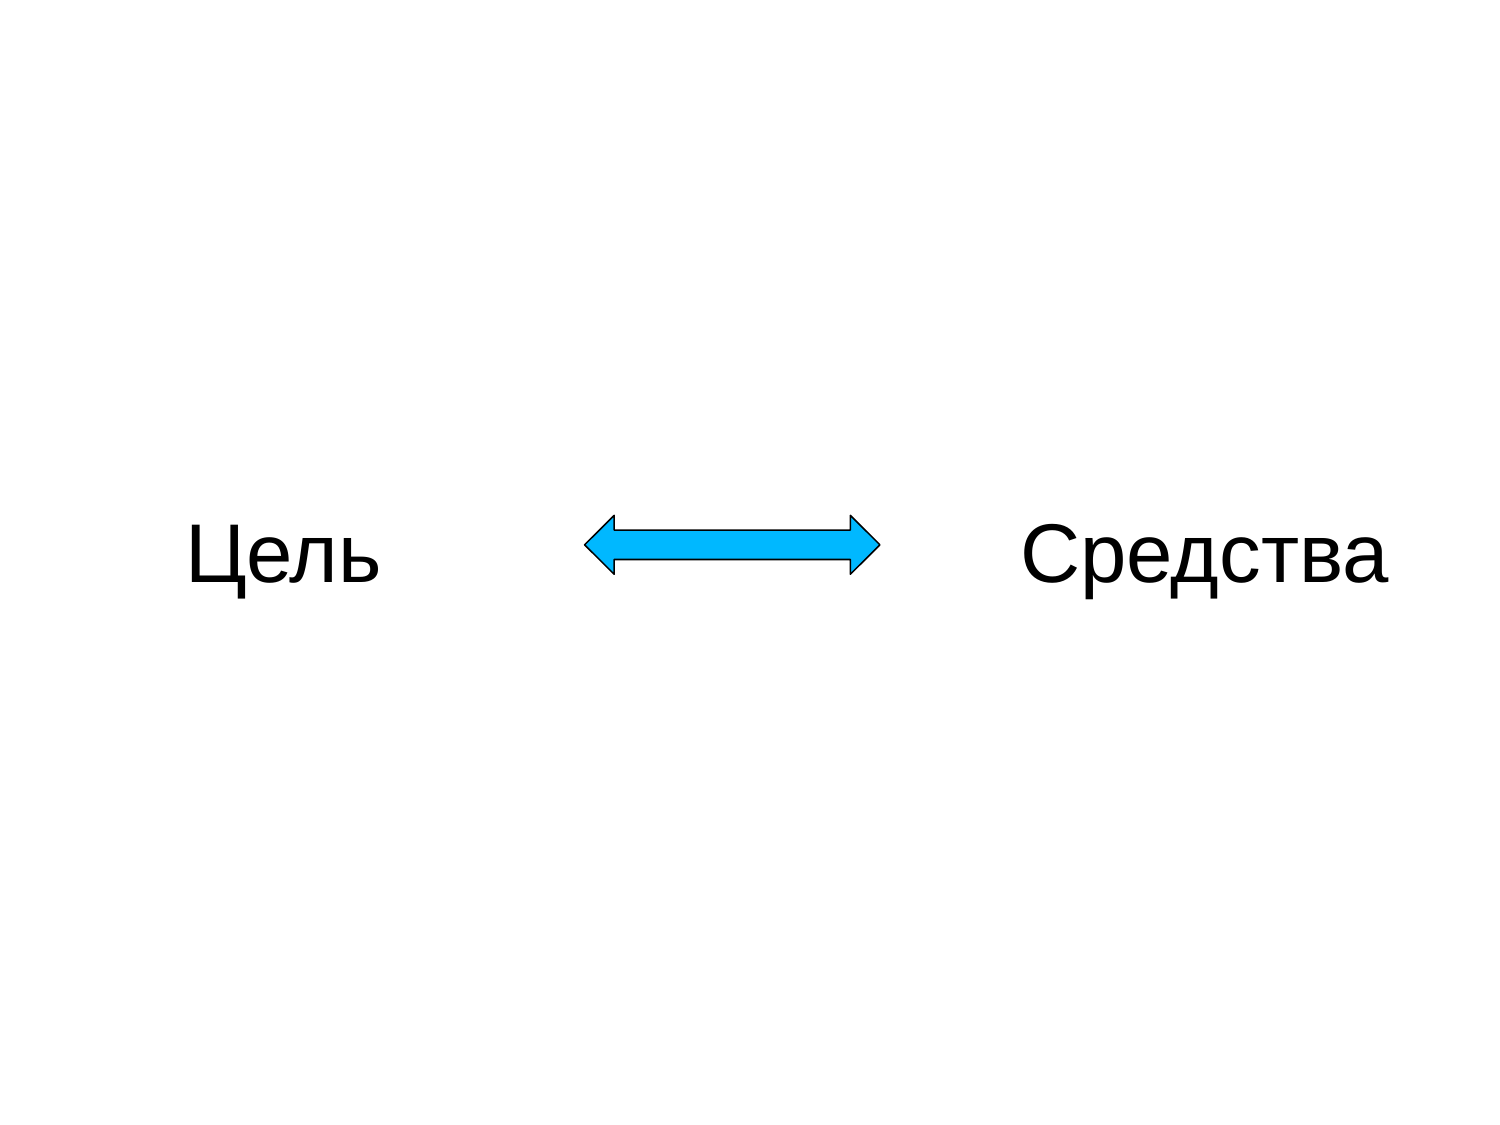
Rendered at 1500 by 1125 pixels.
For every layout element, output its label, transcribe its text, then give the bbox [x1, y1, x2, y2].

text_box Цель [29, 491, 538, 607]
text_box Средства [950, 491, 1459, 607]
text_box [584, 515, 880, 575]
